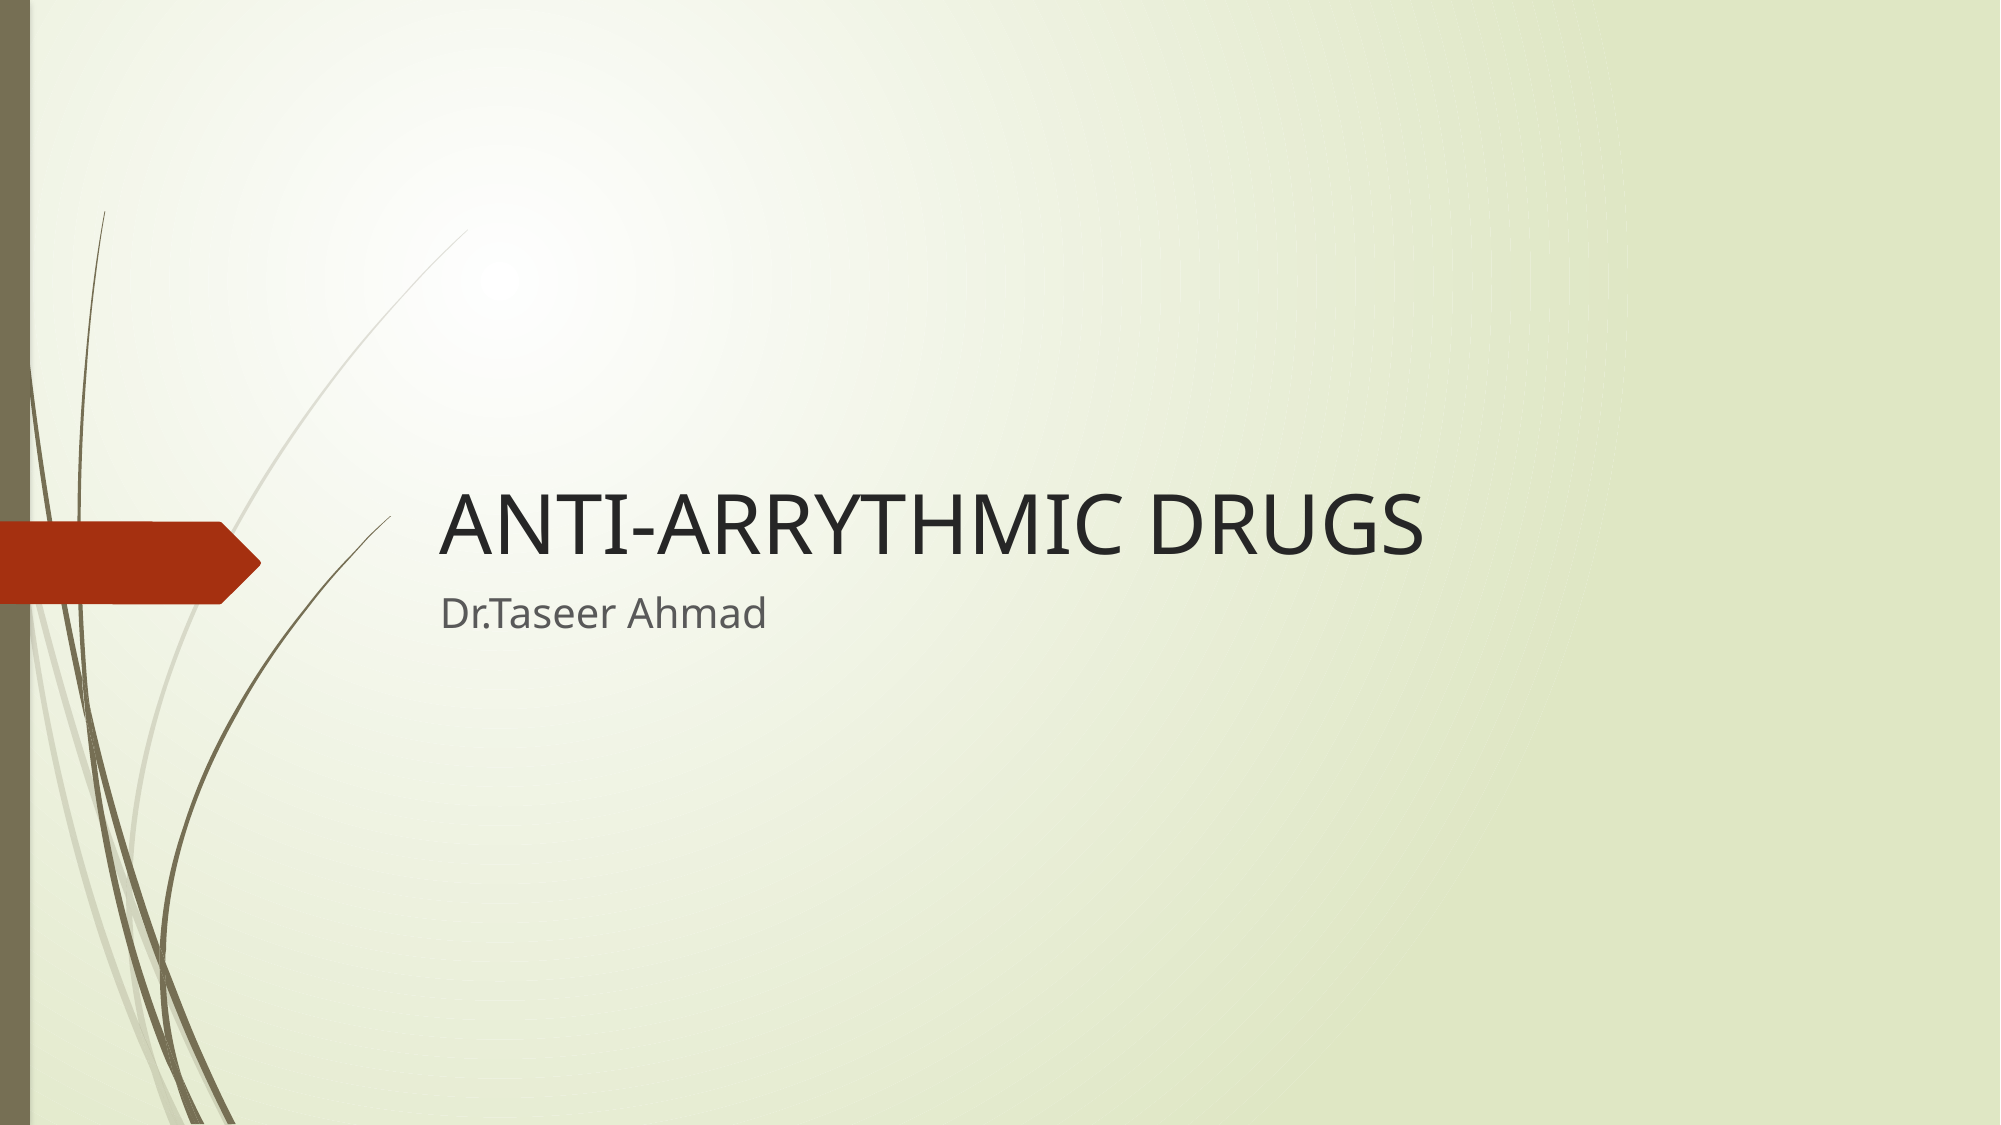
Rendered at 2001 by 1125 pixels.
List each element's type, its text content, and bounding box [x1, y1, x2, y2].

title ANTI-ARRYTHMIC DRUGS [424, 337, 1888, 579]
list Dr.Taseer Ahmad [424, 579, 1888, 721]
